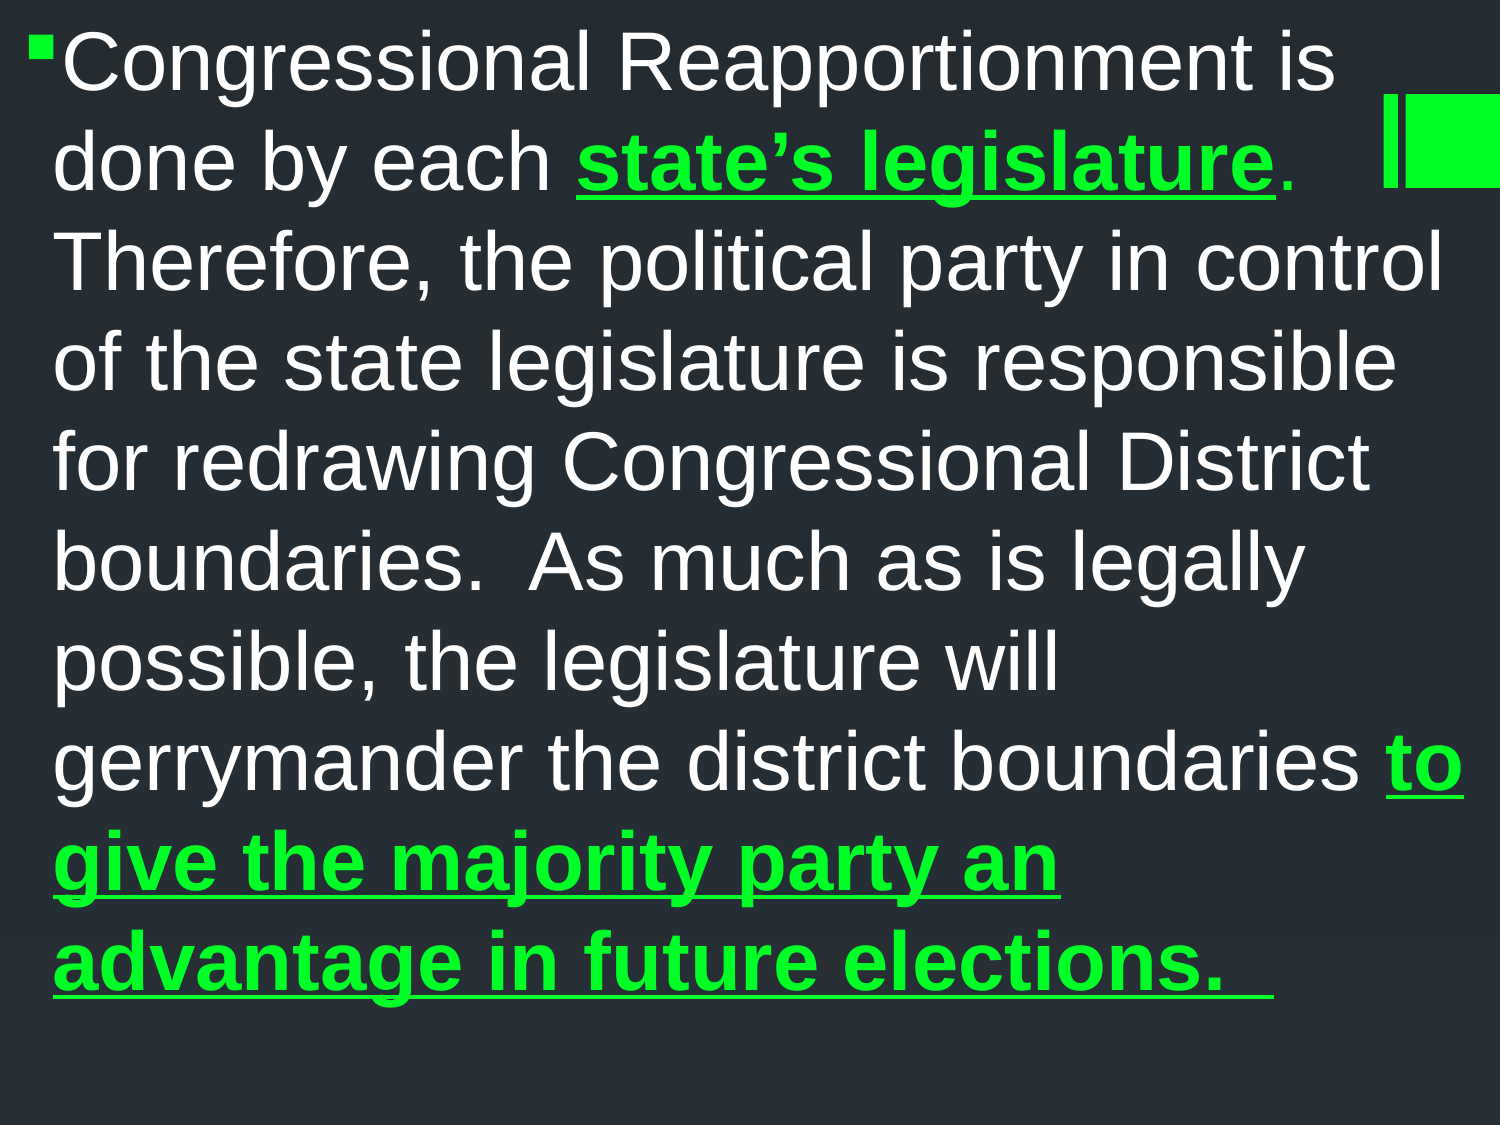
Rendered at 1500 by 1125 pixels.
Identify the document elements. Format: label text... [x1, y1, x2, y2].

list Congressional Reapportionment is done by each state’s legislature. Therefore, the political party in control of the state legislature is responsible for redrawing Congressional District boundaries. As much as is legally possible, the legislature will gerrymander the district boundaries to give the majority party an advantage in future elections. [0, 0, 1500, 1125]
